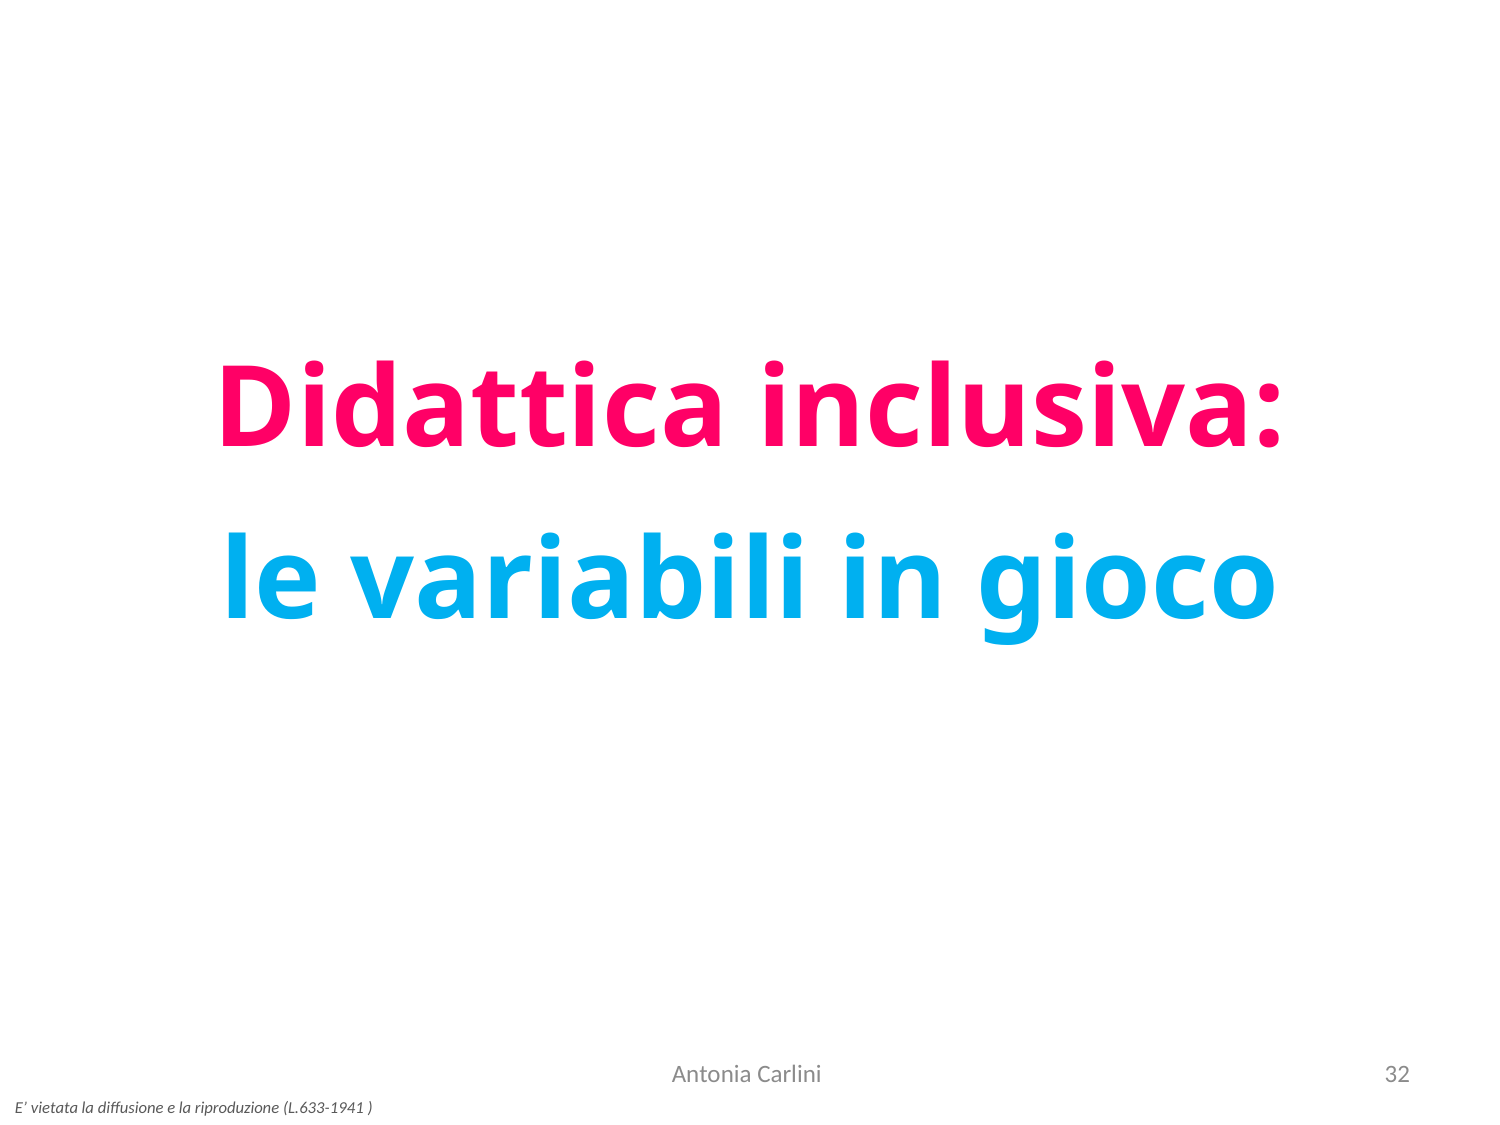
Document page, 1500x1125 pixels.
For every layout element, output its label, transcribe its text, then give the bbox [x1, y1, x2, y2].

slide_number 32 [1074, 1042, 1425, 1103]
text_box E’ vietata la diffusione e la riproduzione (L.633-1941 ) [0, 1089, 396, 1125]
footer Antonia Carlini [512, 1042, 988, 1103]
text_box Didattica inclusiva: le variabili in gioco [132, 326, 1368, 649]
